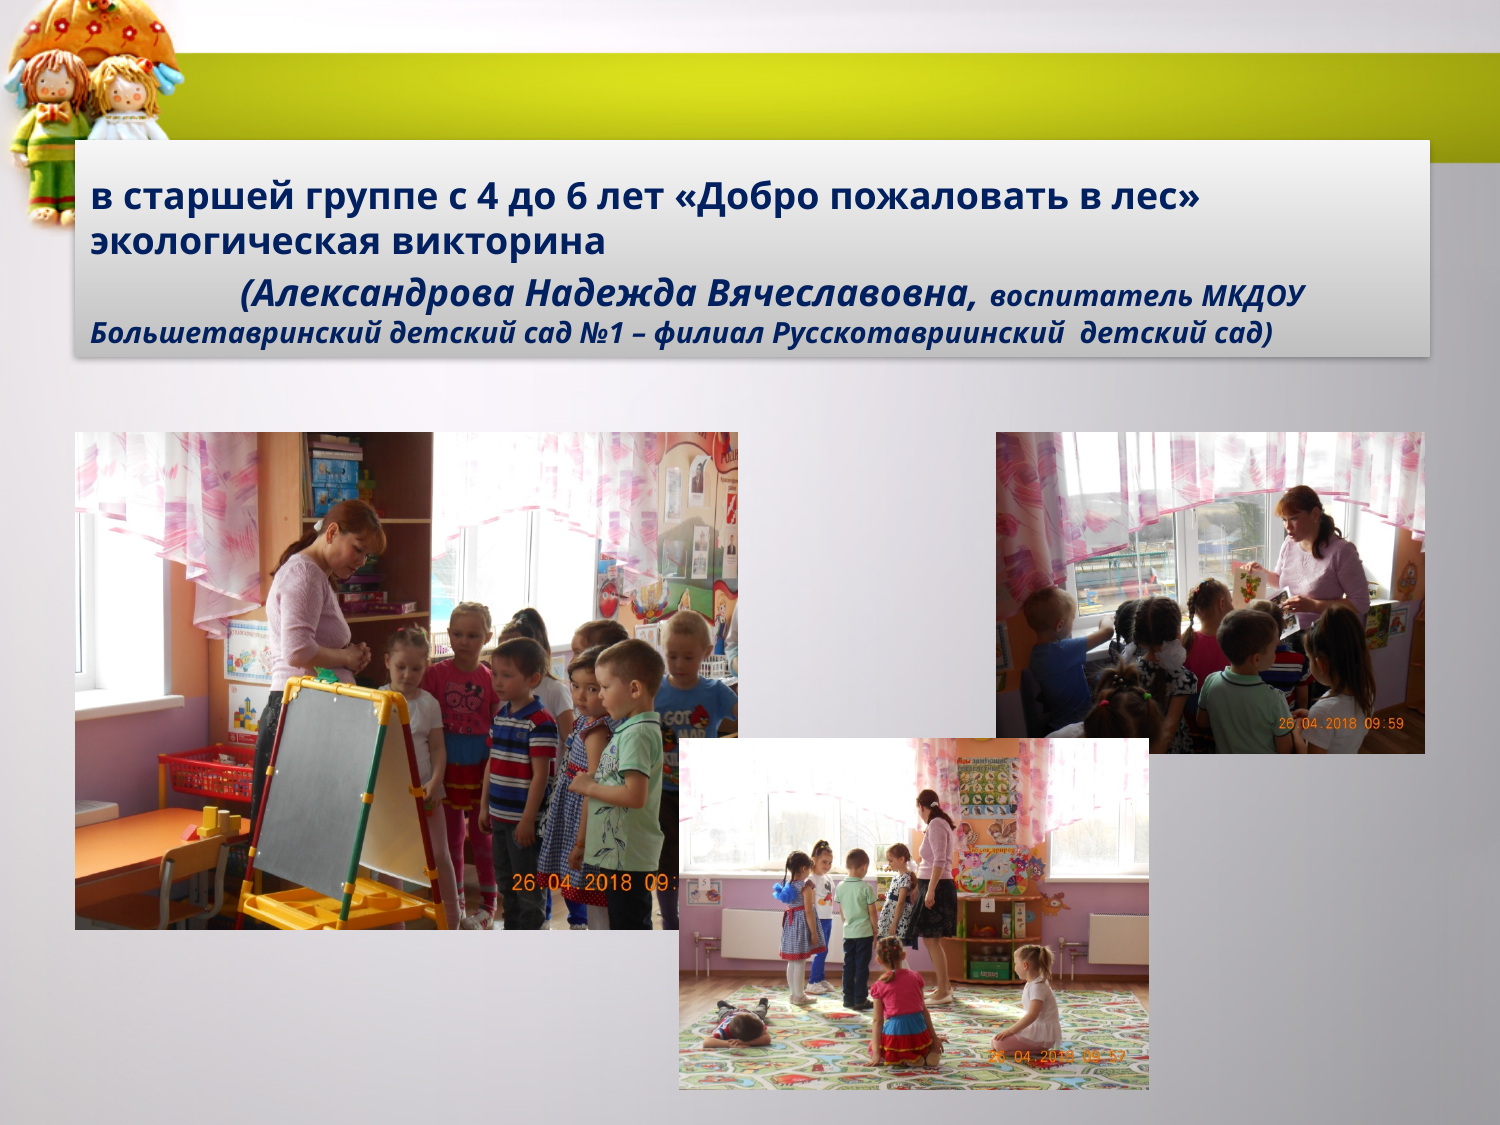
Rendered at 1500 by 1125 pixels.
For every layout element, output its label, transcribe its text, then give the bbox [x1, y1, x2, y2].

list в старшей группе с 4 до 6 лет «Добро пожаловать в лес» экологическая викторина (Александрова Надежда Вячеславовна, воспитатель МКДОУ Большетавринский детский сад №1 – филиал Русскотавриинский детский сад) [74, 140, 1430, 357]
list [74, 432, 738, 930]
picture [0, 0, 1500, 1125]
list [995, 431, 1426, 755]
